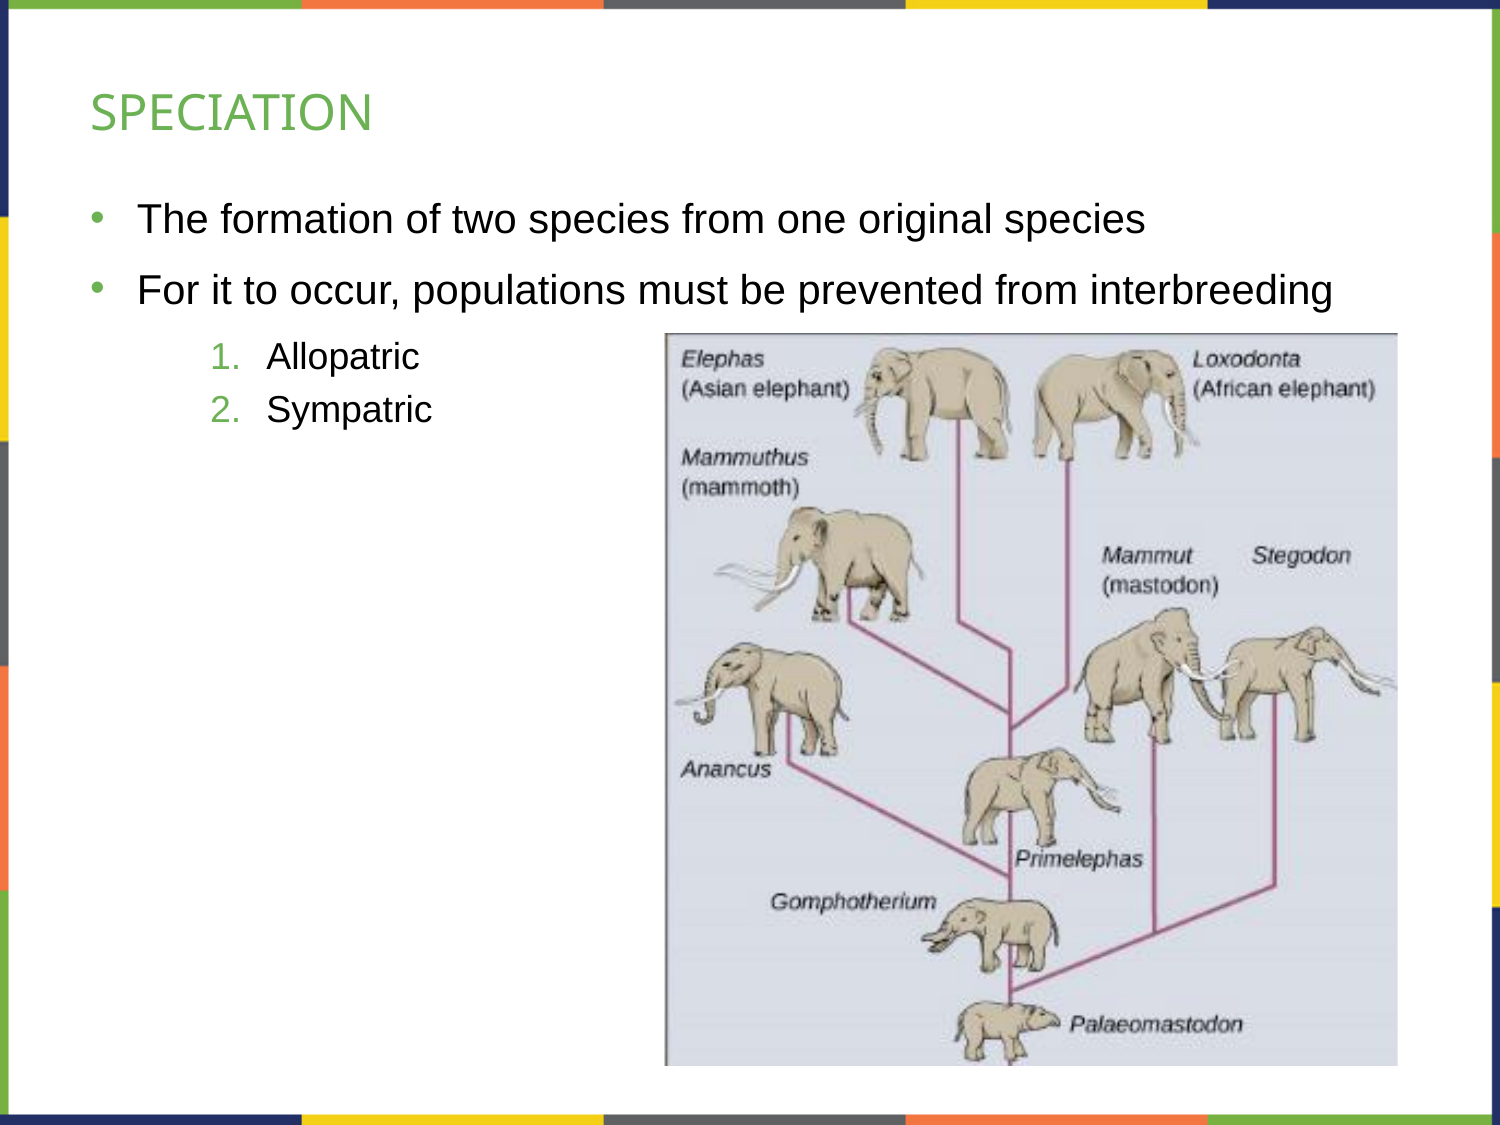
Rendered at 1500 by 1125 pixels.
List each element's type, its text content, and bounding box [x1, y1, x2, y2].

list The formation of two species from one original species For it to occur, populations must be prevented from interbreeding Allopatric Sympatric [75, 184, 1398, 1086]
title SPECIATION [75, 39, 1398, 148]
picture [0, 0, 1500, 1125]
